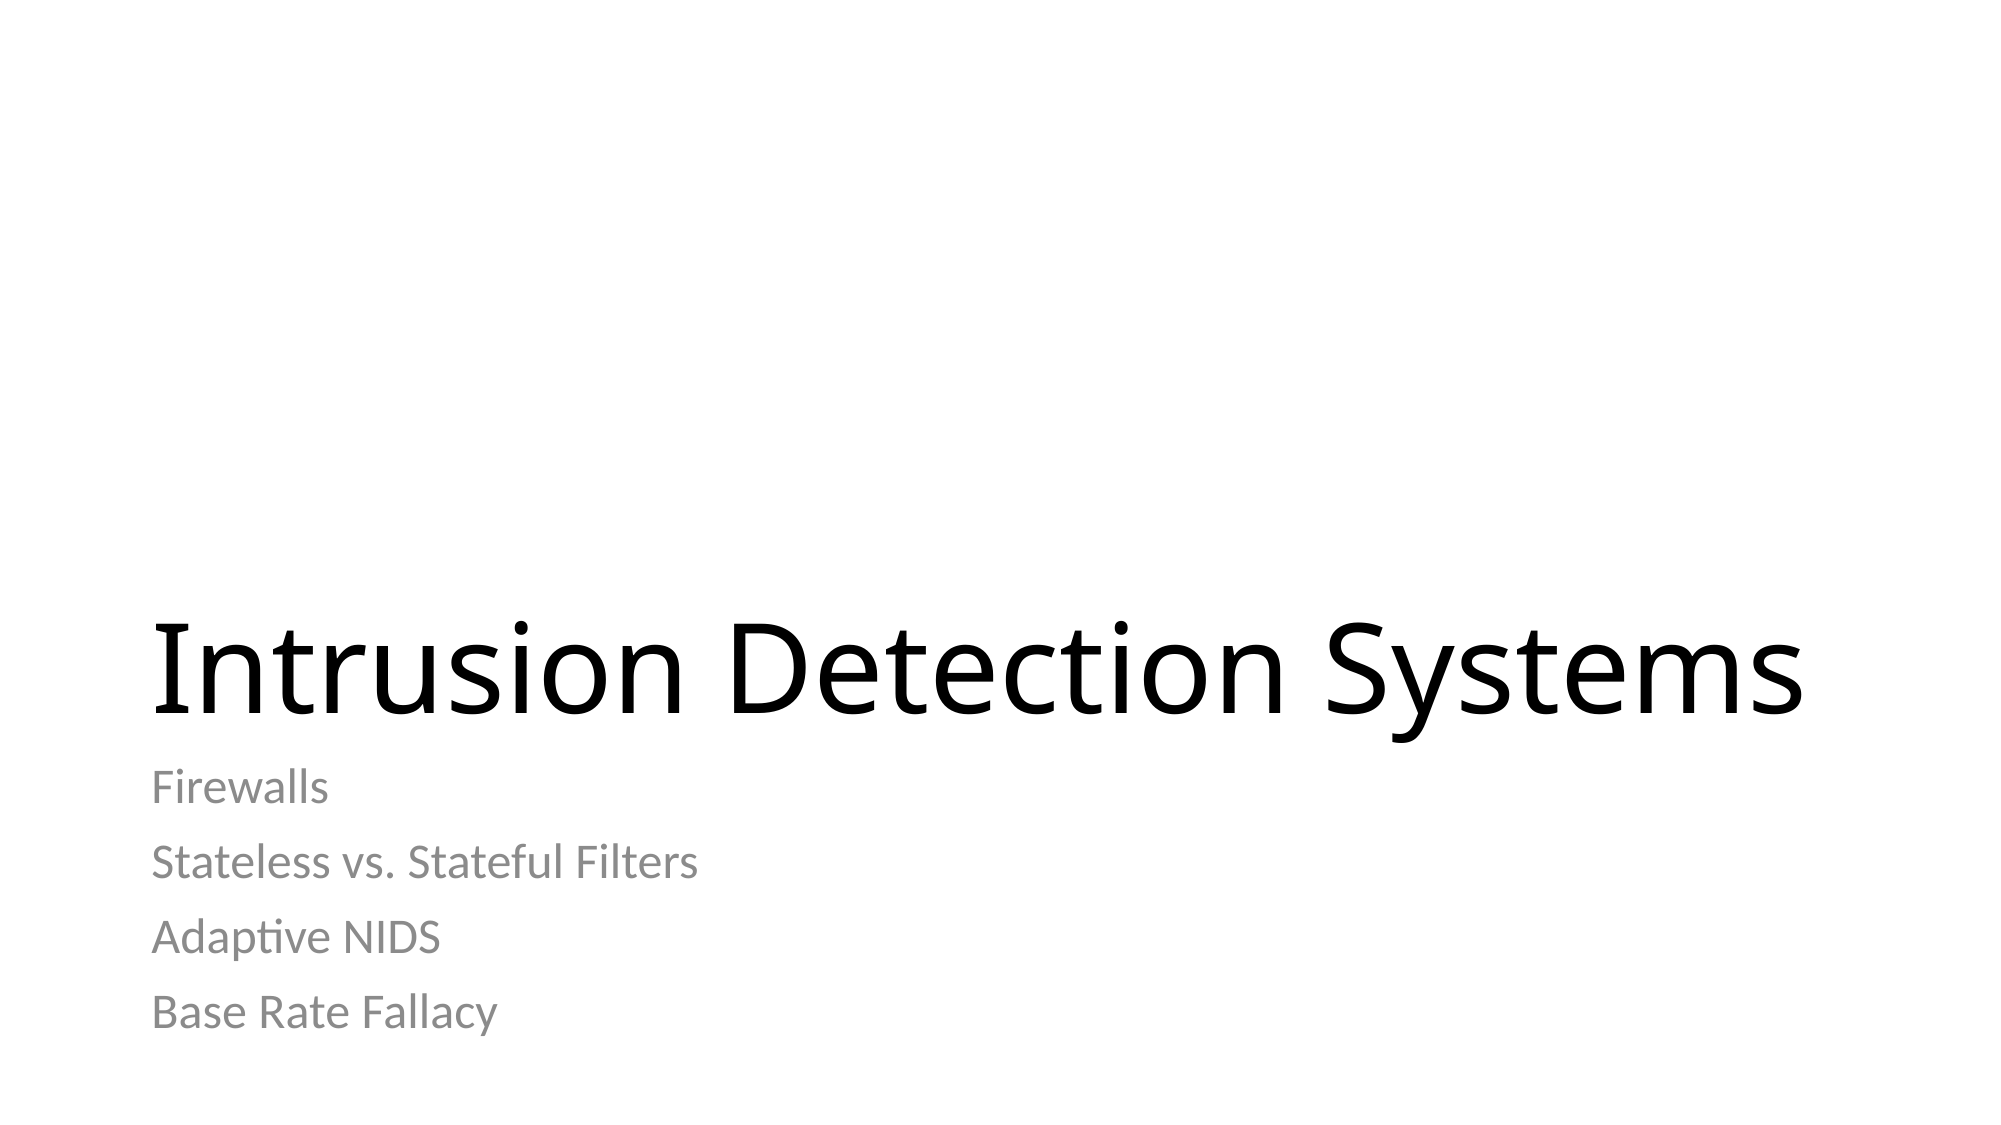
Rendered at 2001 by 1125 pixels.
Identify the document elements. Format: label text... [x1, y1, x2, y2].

list Firewalls Stateless vs. Stateful Filters Adaptive NIDS Base Rate Fallacy [136, 752, 1862, 1104]
title Intrusion Detection Systems [136, 280, 1862, 749]
